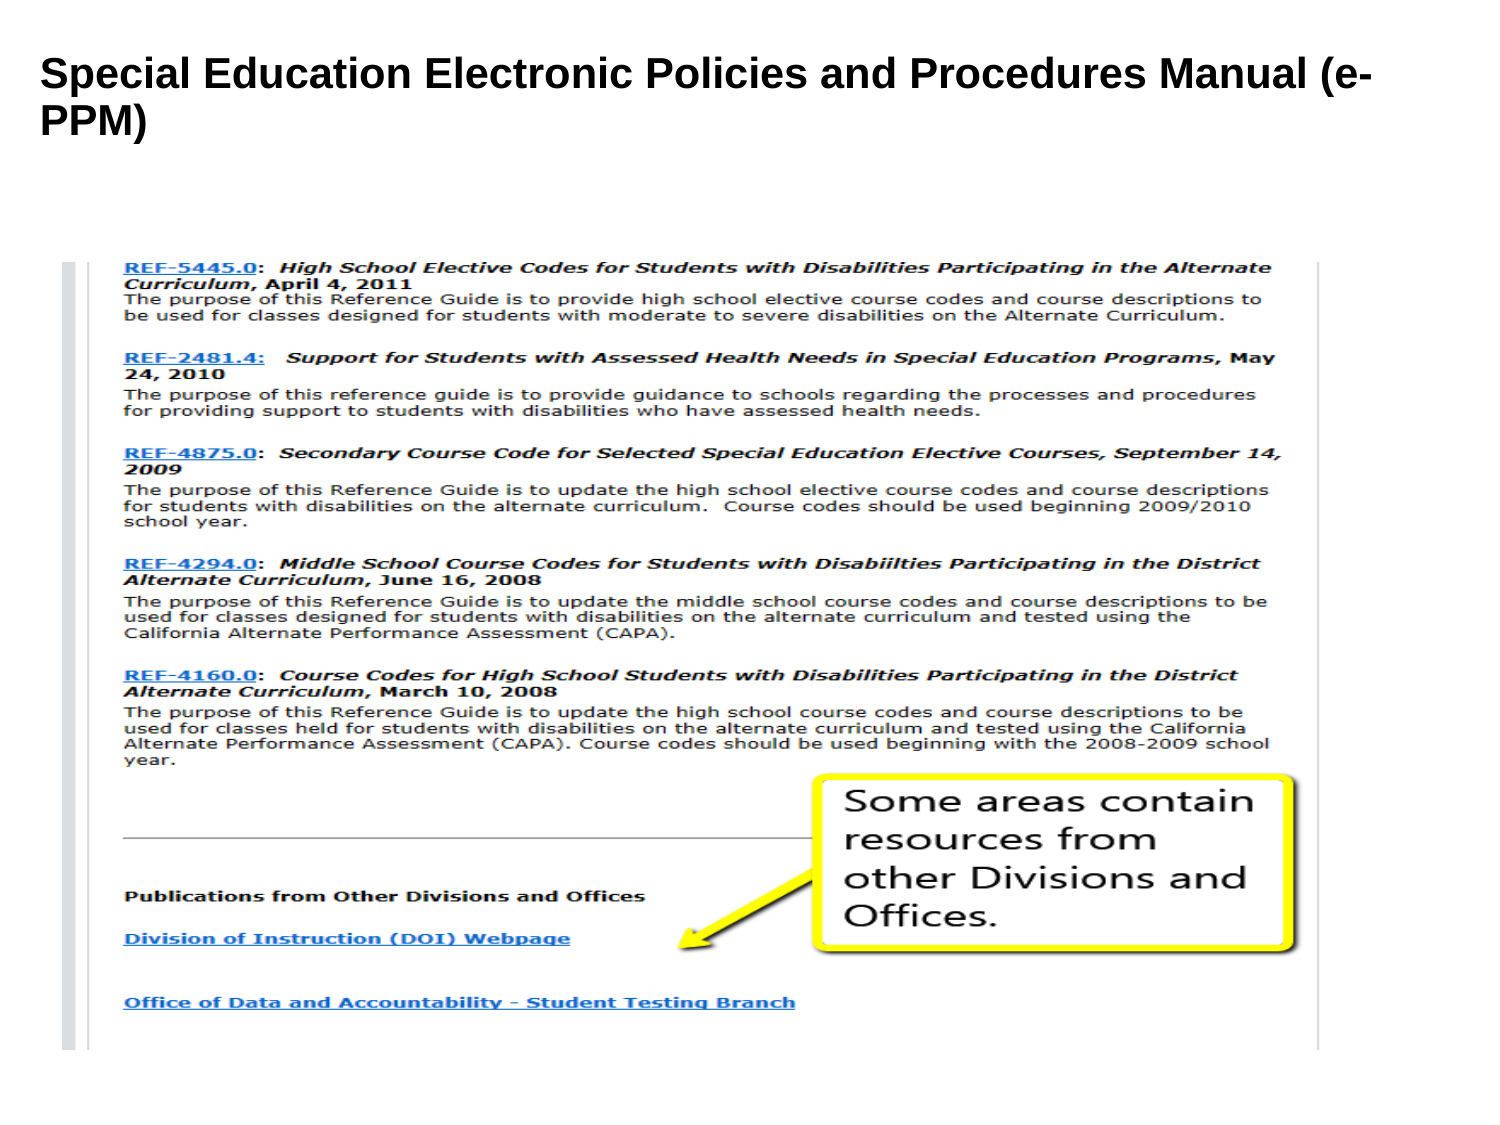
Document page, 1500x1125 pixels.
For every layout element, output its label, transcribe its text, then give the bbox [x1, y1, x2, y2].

title Special Education Electronic Policies and Procedures Manual (e-PPM) [24, 0, 1450, 200]
picture [62, 262, 1425, 1050]
